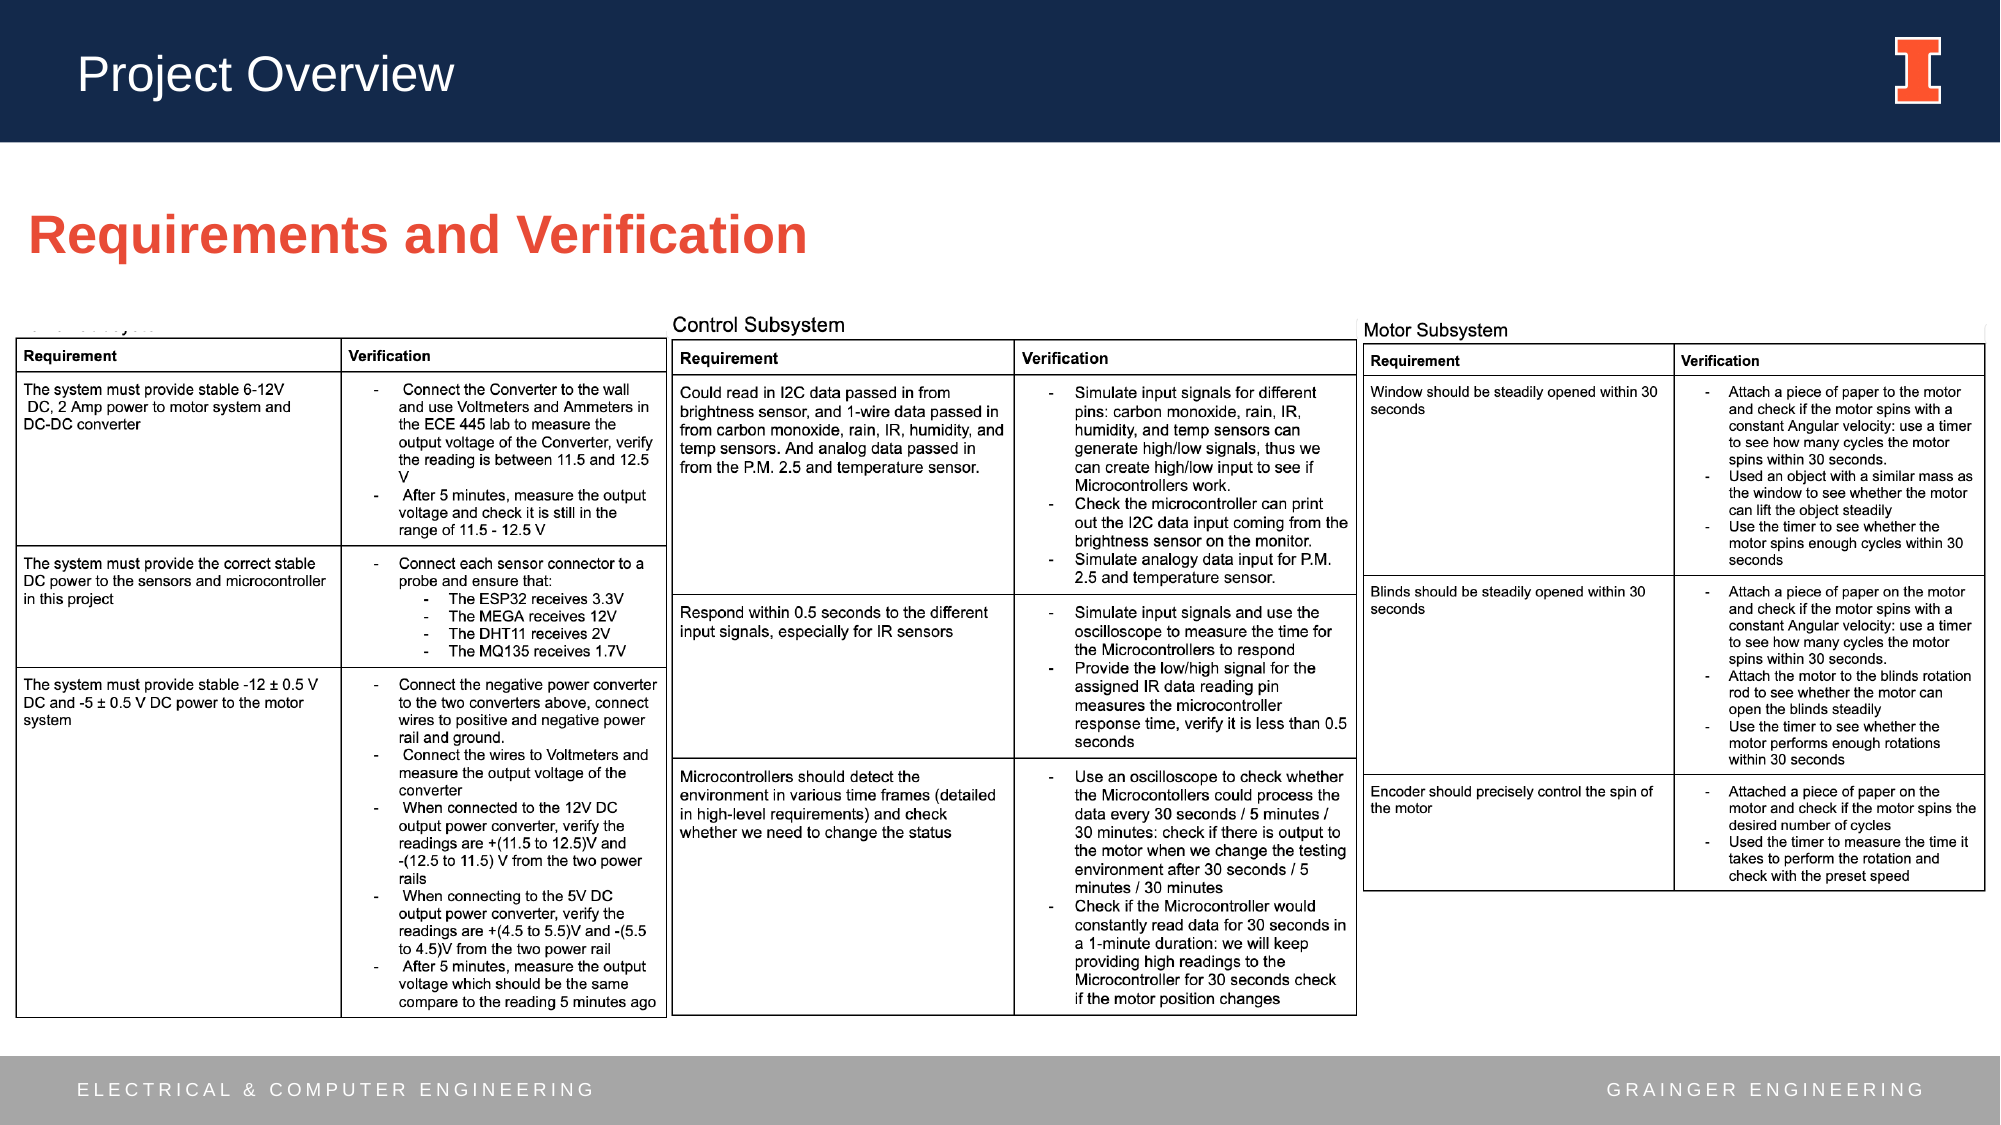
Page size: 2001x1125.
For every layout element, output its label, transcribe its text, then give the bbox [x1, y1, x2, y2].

text_box GRAINGER ENGINEERING [1531, 1070, 1938, 1108]
picture [1895, 37, 1942, 104]
text_box ELECTRICAL & COMPUTER ENGINEERING [61, 1070, 1373, 1108]
text_box [0, 1056, 2000, 1125]
text_box Requirements and Verification [13, 191, 1111, 261]
picture [12, 295, 1987, 1020]
text_box [0, 0, 2000, 143]
text_box Project Overview [61, 33, 1852, 109]
